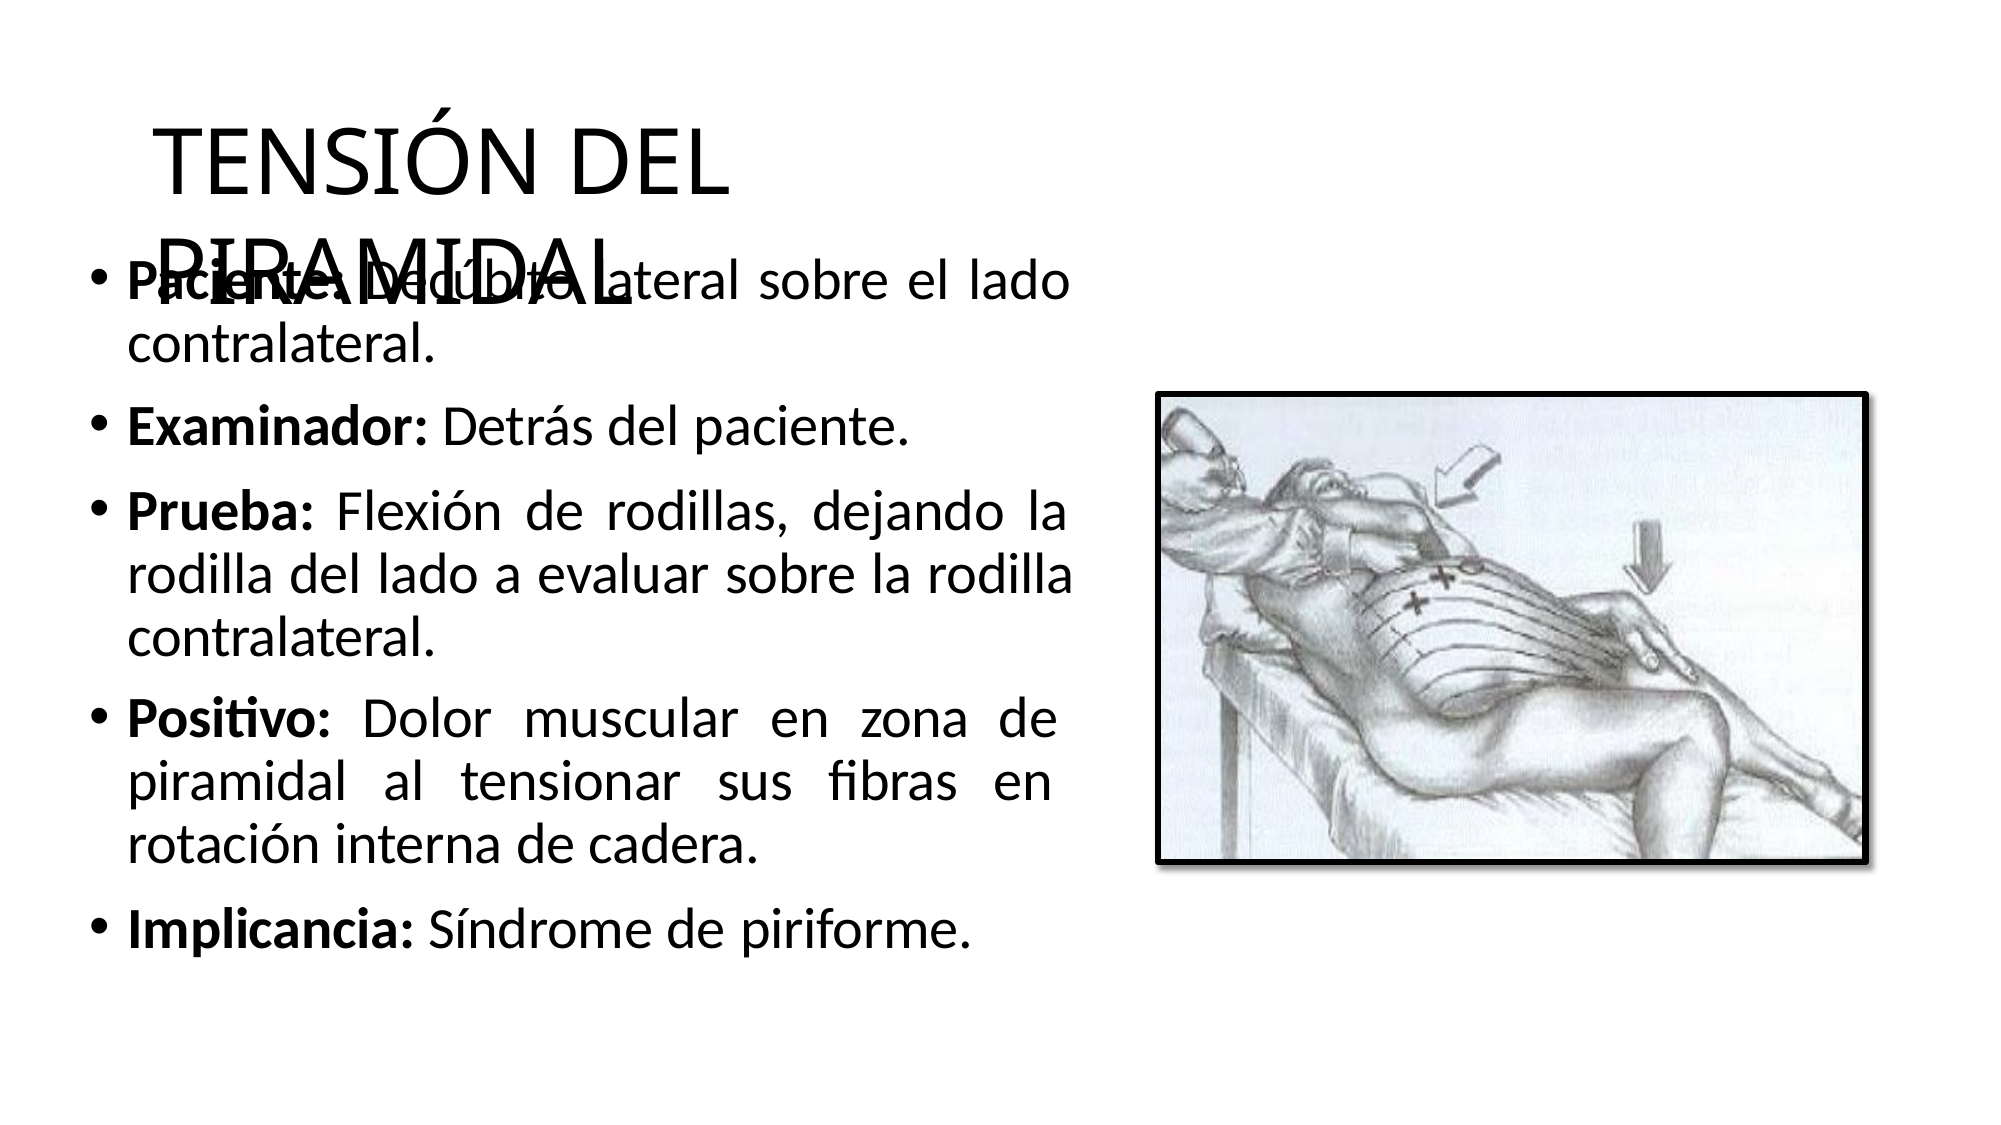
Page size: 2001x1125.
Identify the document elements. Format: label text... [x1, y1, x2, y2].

text_box [1157, 393, 1866, 863]
title TENSIÓN DEL PIRAMIDAL [150, 100, 1064, 238]
text_box [1151, 388, 1880, 877]
text_box Paciente: Decúbito lateral sobre el lado contralateral. Examinador: Detrás del paciente. Prueba: Flexión de rodillas, dejando la rodilla del lado a evaluar sobre la rodilla contralateral. Positivo: Dolor muscular en zona de piramidal al tensionar sus fibras en rotación interna de cadera. Implicancia: Síndrome de piriforme. [87, 238, 1090, 961]
